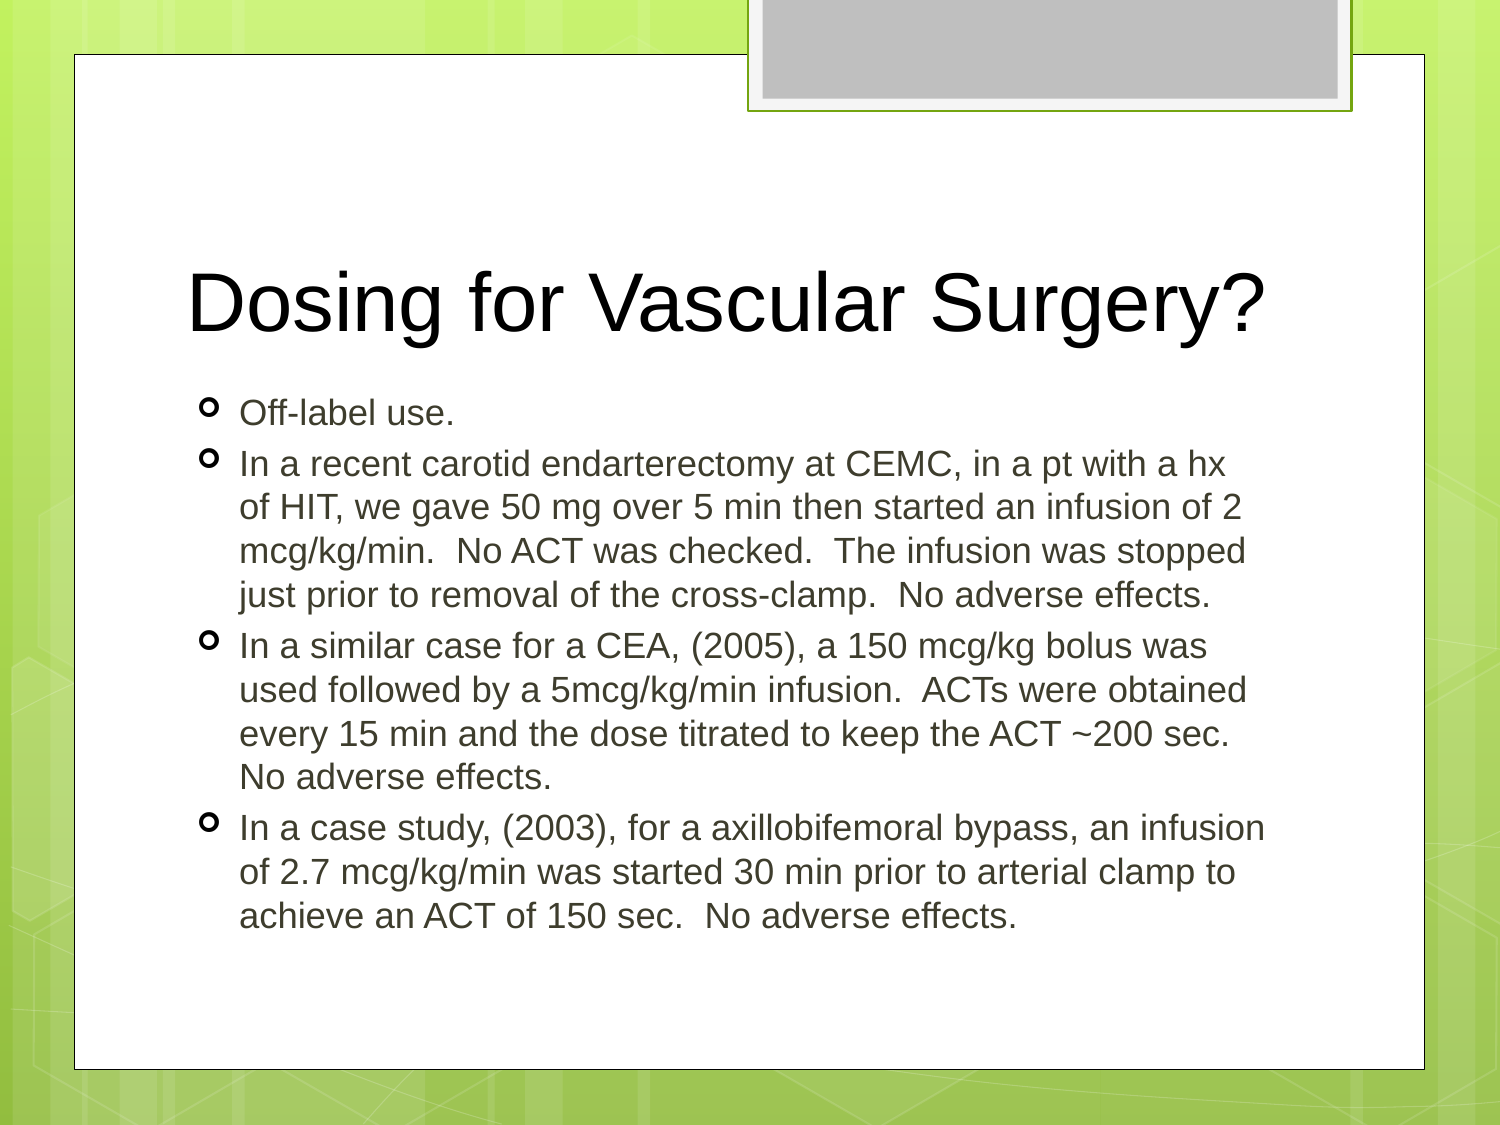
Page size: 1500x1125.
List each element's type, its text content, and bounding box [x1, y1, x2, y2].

title Dosing for Vascular Surgery? [171, 168, 1324, 357]
list Off-label use. In a recent carotid endarterectomy at CEMC, in a pt with a hx of HIT, we gave 50 mg over 5 min then started an infusion of 2 mcg/kg/min. No ACT was checked. The infusion was stopped just prior to removal of the cross-clamp. No adverse effects. In a similar case for a CEA, (2005), a 150 mcg/kg bolus was used followed by a 5mcg/kg/min infusion. ACTs were obtained every 15 min and the dose titrated to keep the ACT ~200 sec. No adverse effects. In a case study, (2003), for a axillobifemoral bypass, an infusion of 2.7 mcg/kg/min was started 30 min prior to arterial clamp to achieve an ACT of 150 sec. No adverse effects. [171, 381, 1283, 957]
